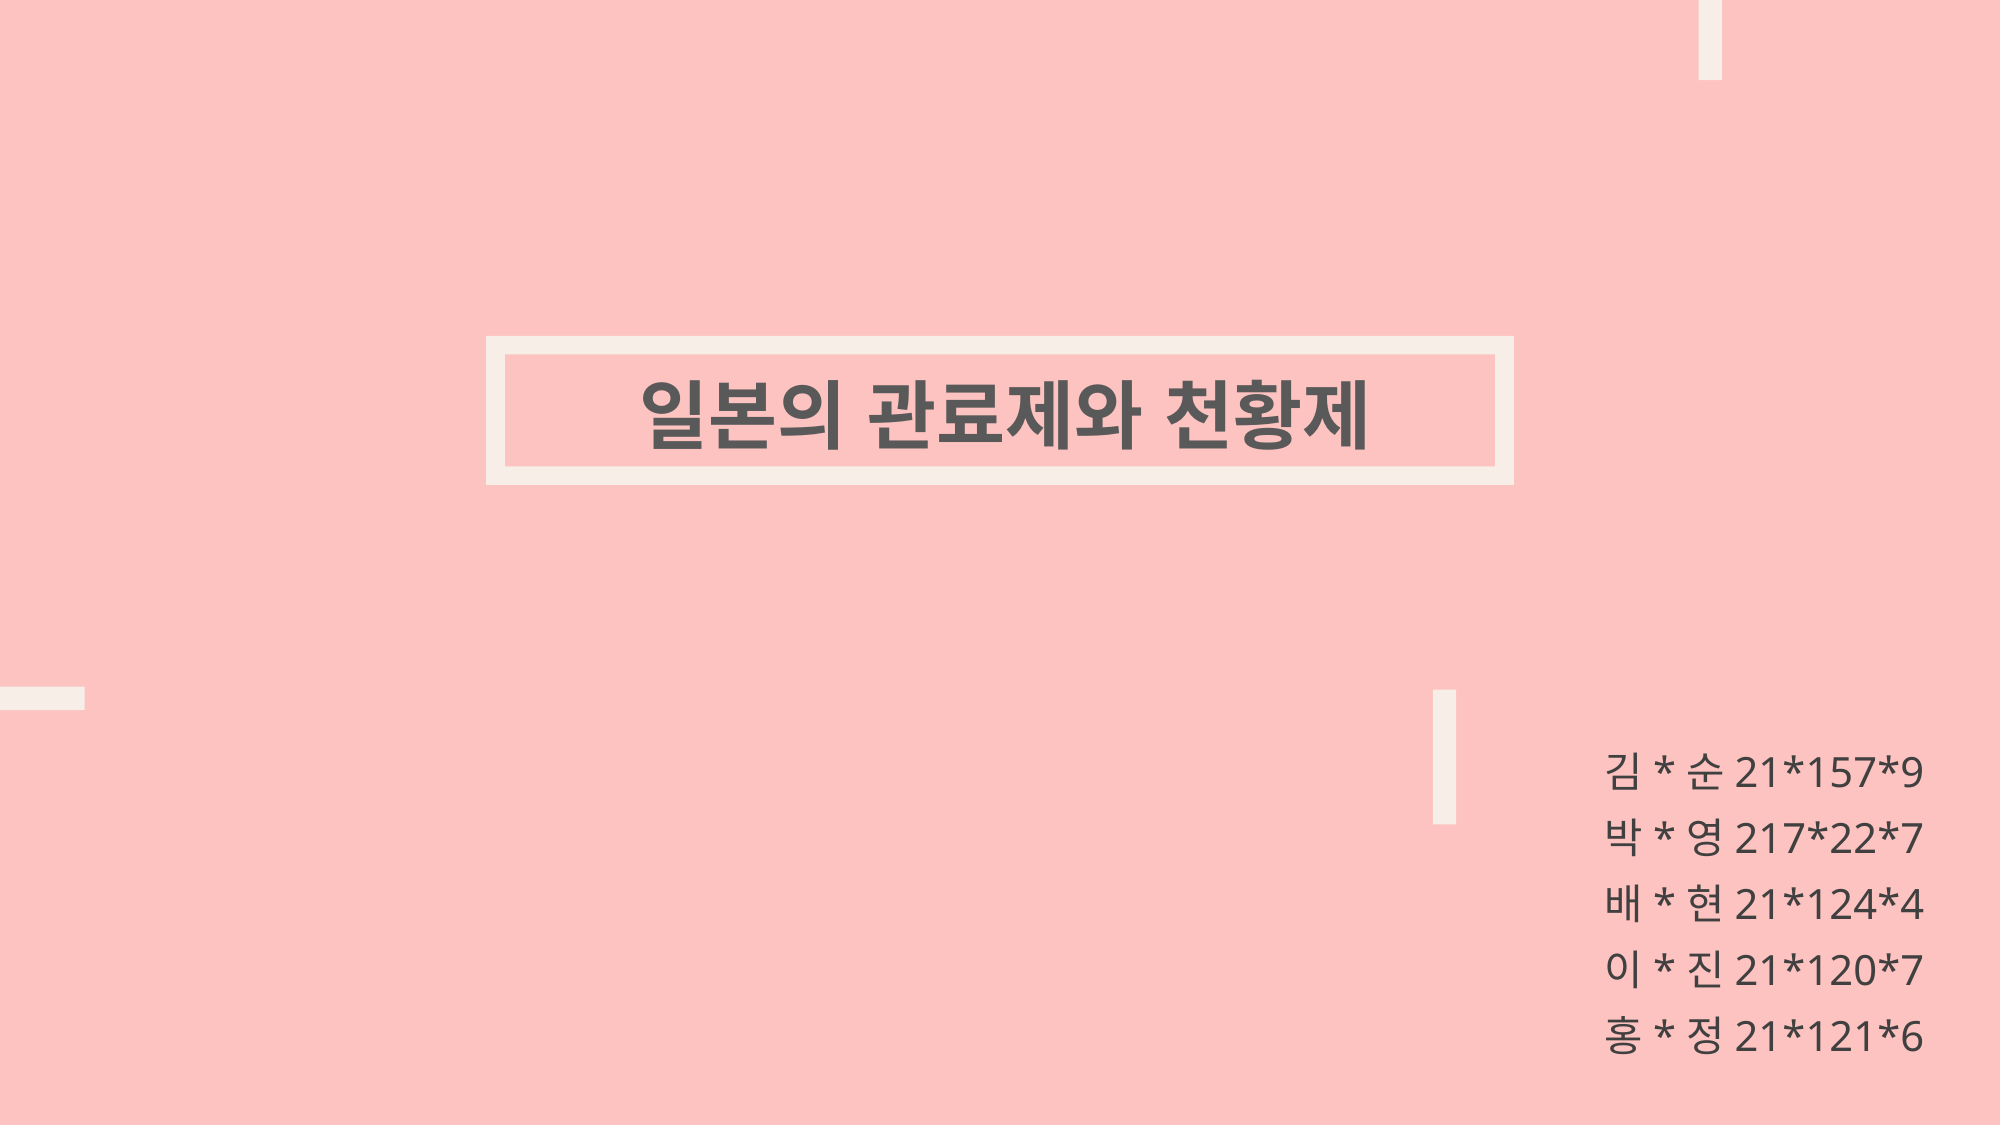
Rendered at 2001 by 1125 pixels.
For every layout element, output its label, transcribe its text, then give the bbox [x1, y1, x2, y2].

text_box [1698, 0, 1723, 81]
text_box 일본의 관료제와 천황제 [513, 361, 1494, 465]
text_box [0, 686, 86, 711]
text_box [485, 335, 1515, 486]
subtitle 김*순21*157*9 박*영217*22*7 배*현21*124*4 이*진21*120*7 홍*정21*121*6 [1328, 744, 2000, 825]
text_box [1432, 689, 1457, 744]
text_box [0, 0, 2000, 1125]
